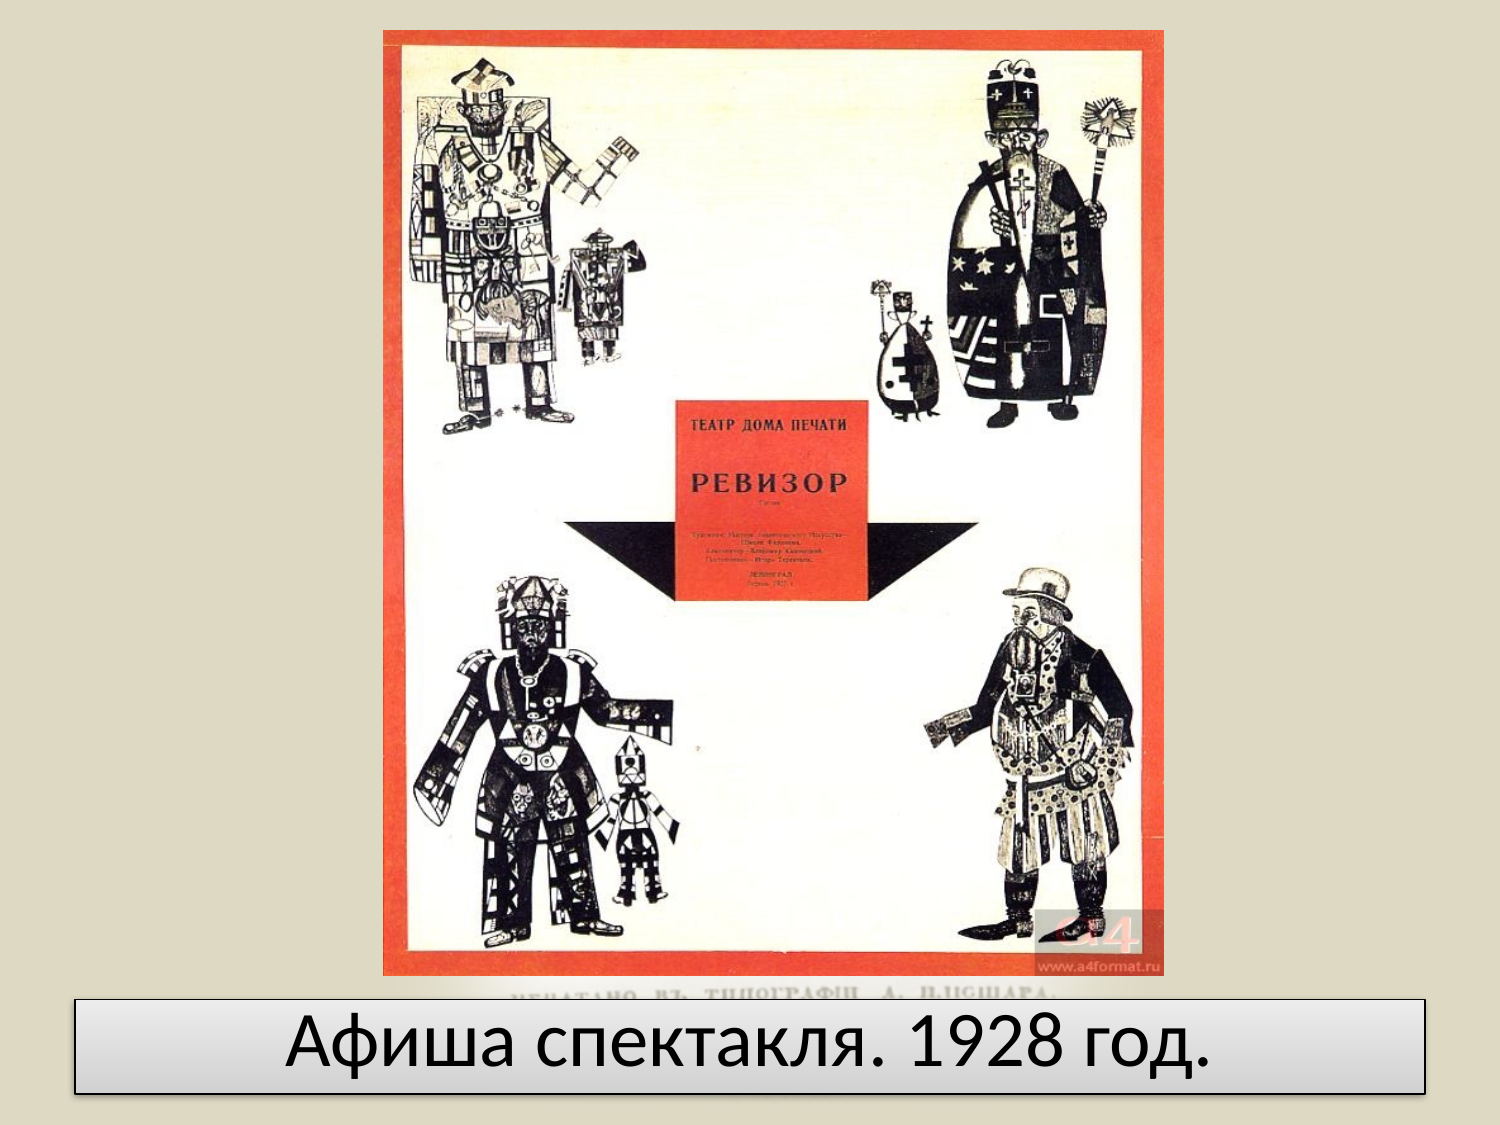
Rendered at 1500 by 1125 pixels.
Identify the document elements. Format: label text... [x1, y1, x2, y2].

picture [371, 0, 1176, 1125]
title Афиша спектакля. 1928 год. [1179, 999, 1426, 1095]
title Афиша спектакля. 1928 год. [74, 999, 366, 1095]
